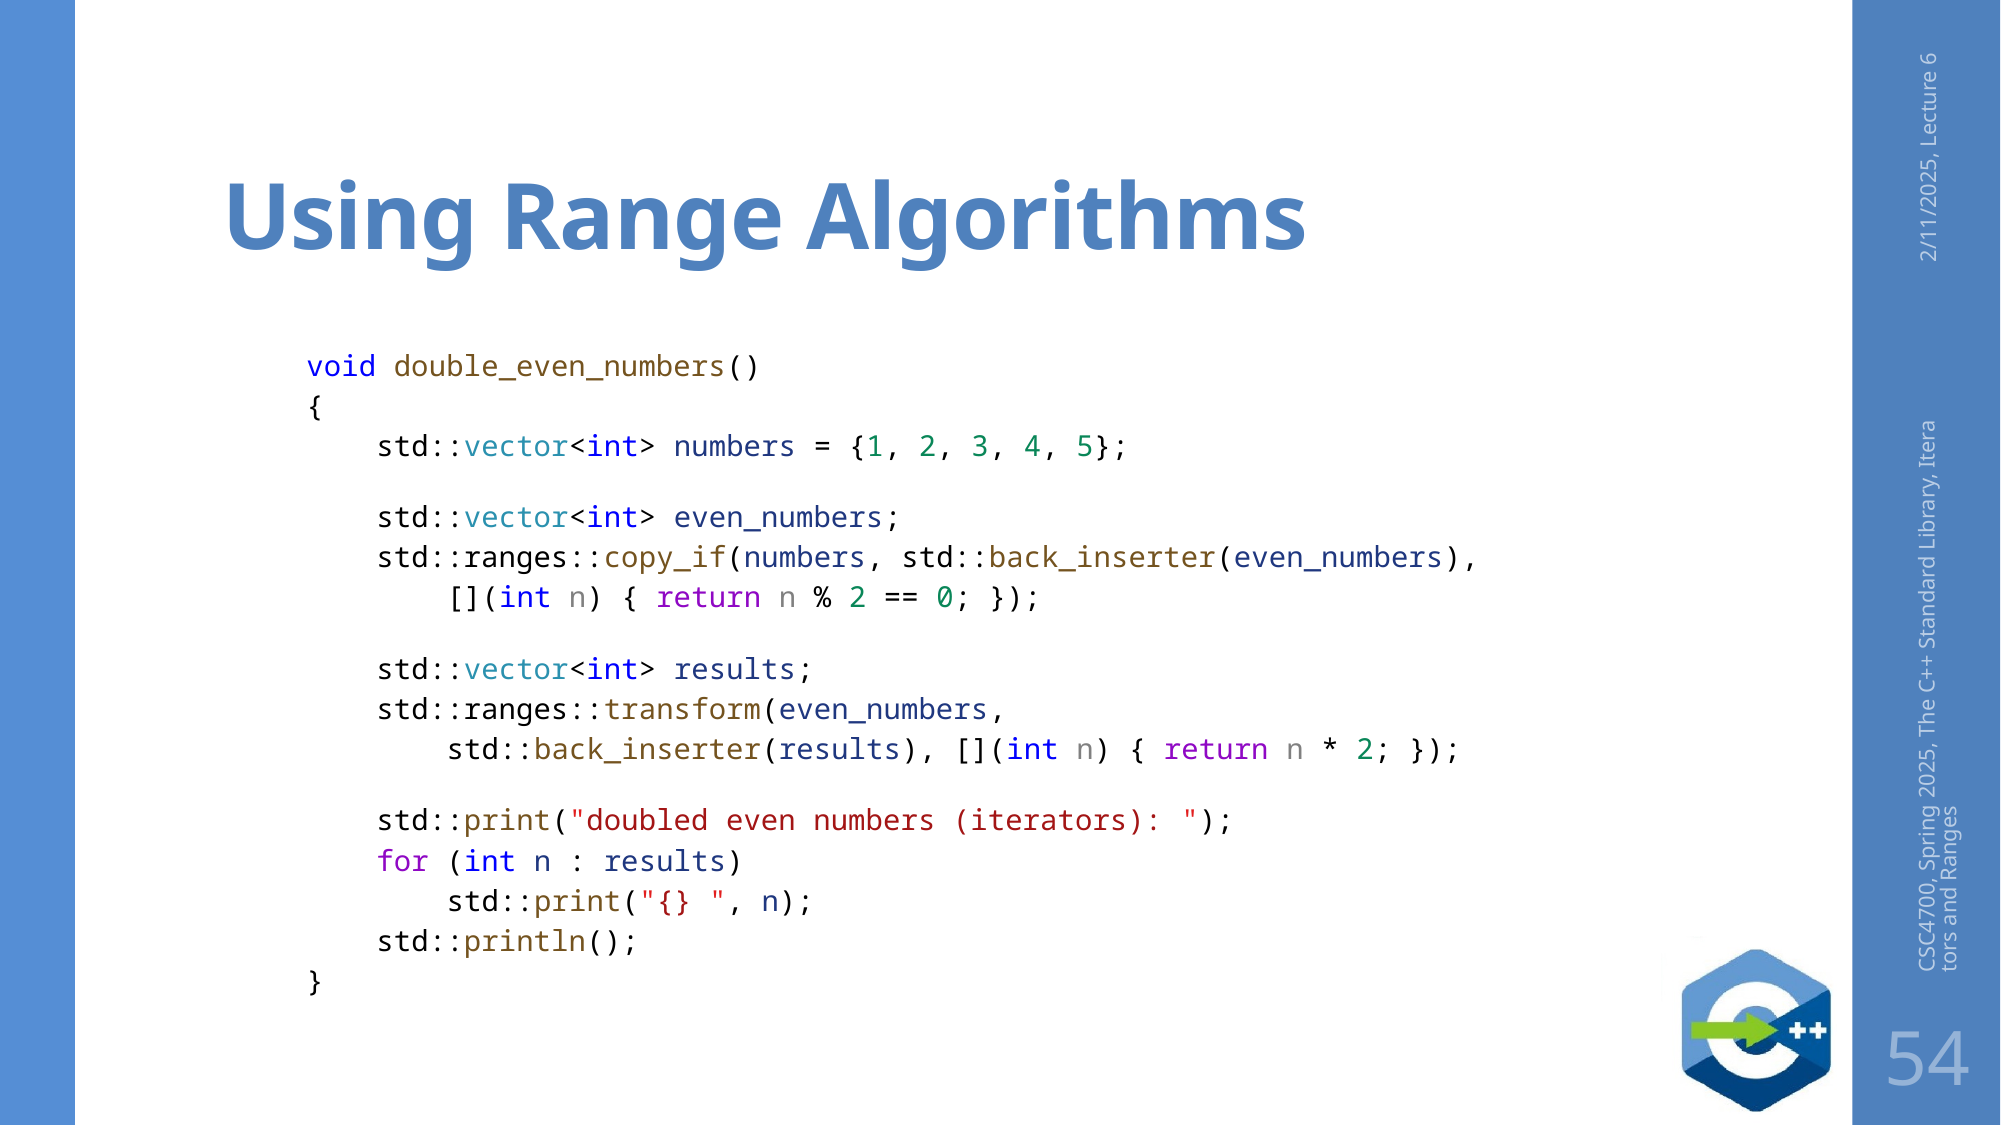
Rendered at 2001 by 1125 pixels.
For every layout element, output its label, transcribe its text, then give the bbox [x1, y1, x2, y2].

picture [1661, 936, 1851, 1125]
footer CSC4700, Spring 2025, The C++ Standard Library, Iterators and Ranges [1897, 400, 1958, 988]
list void double_even_numbers() { std::vector<int> numbers = {1, 2, 3, 4, 5}; std::vector<int> even_numbers; std::ranges::copy_if(numbers, std::back_inserter(even_numbers), [](int n) { return n % 2 == 0; }); std::vector<int> results; std::ranges::transform(even_numbers, std::back_inserter(results), [](int n) { return n * 2; }); std::print("doubled even numbers (iterators): "); for (int n : results) std::print("{} ", n); std::println(); } [206, 299, 1797, 1014]
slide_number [1897, 37, 1958, 351]
slide_number 54 [1852, 1012, 2000, 1110]
title Using Range Algorithms [206, 48, 1797, 278]
